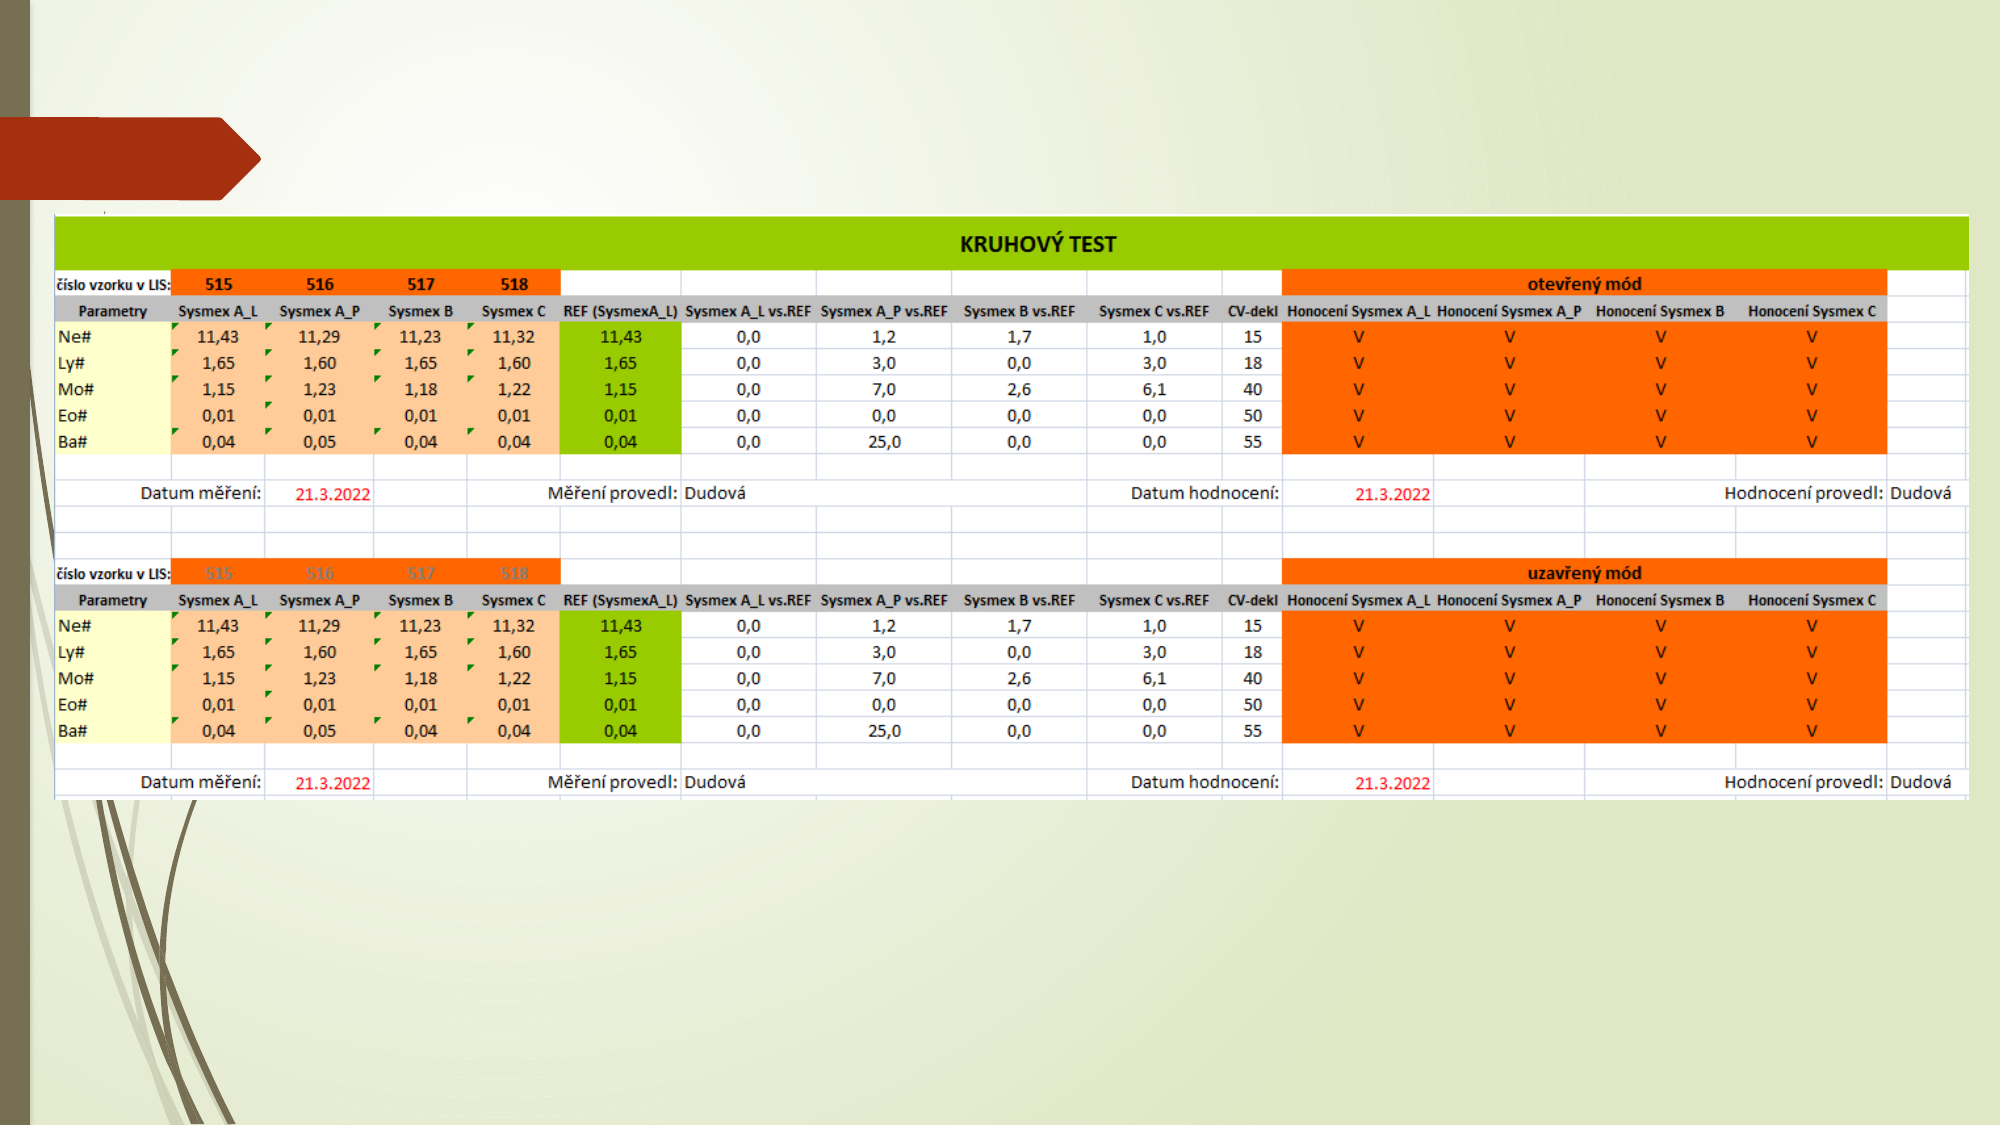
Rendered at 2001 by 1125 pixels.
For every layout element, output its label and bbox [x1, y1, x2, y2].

picture [54, 213, 1969, 800]
